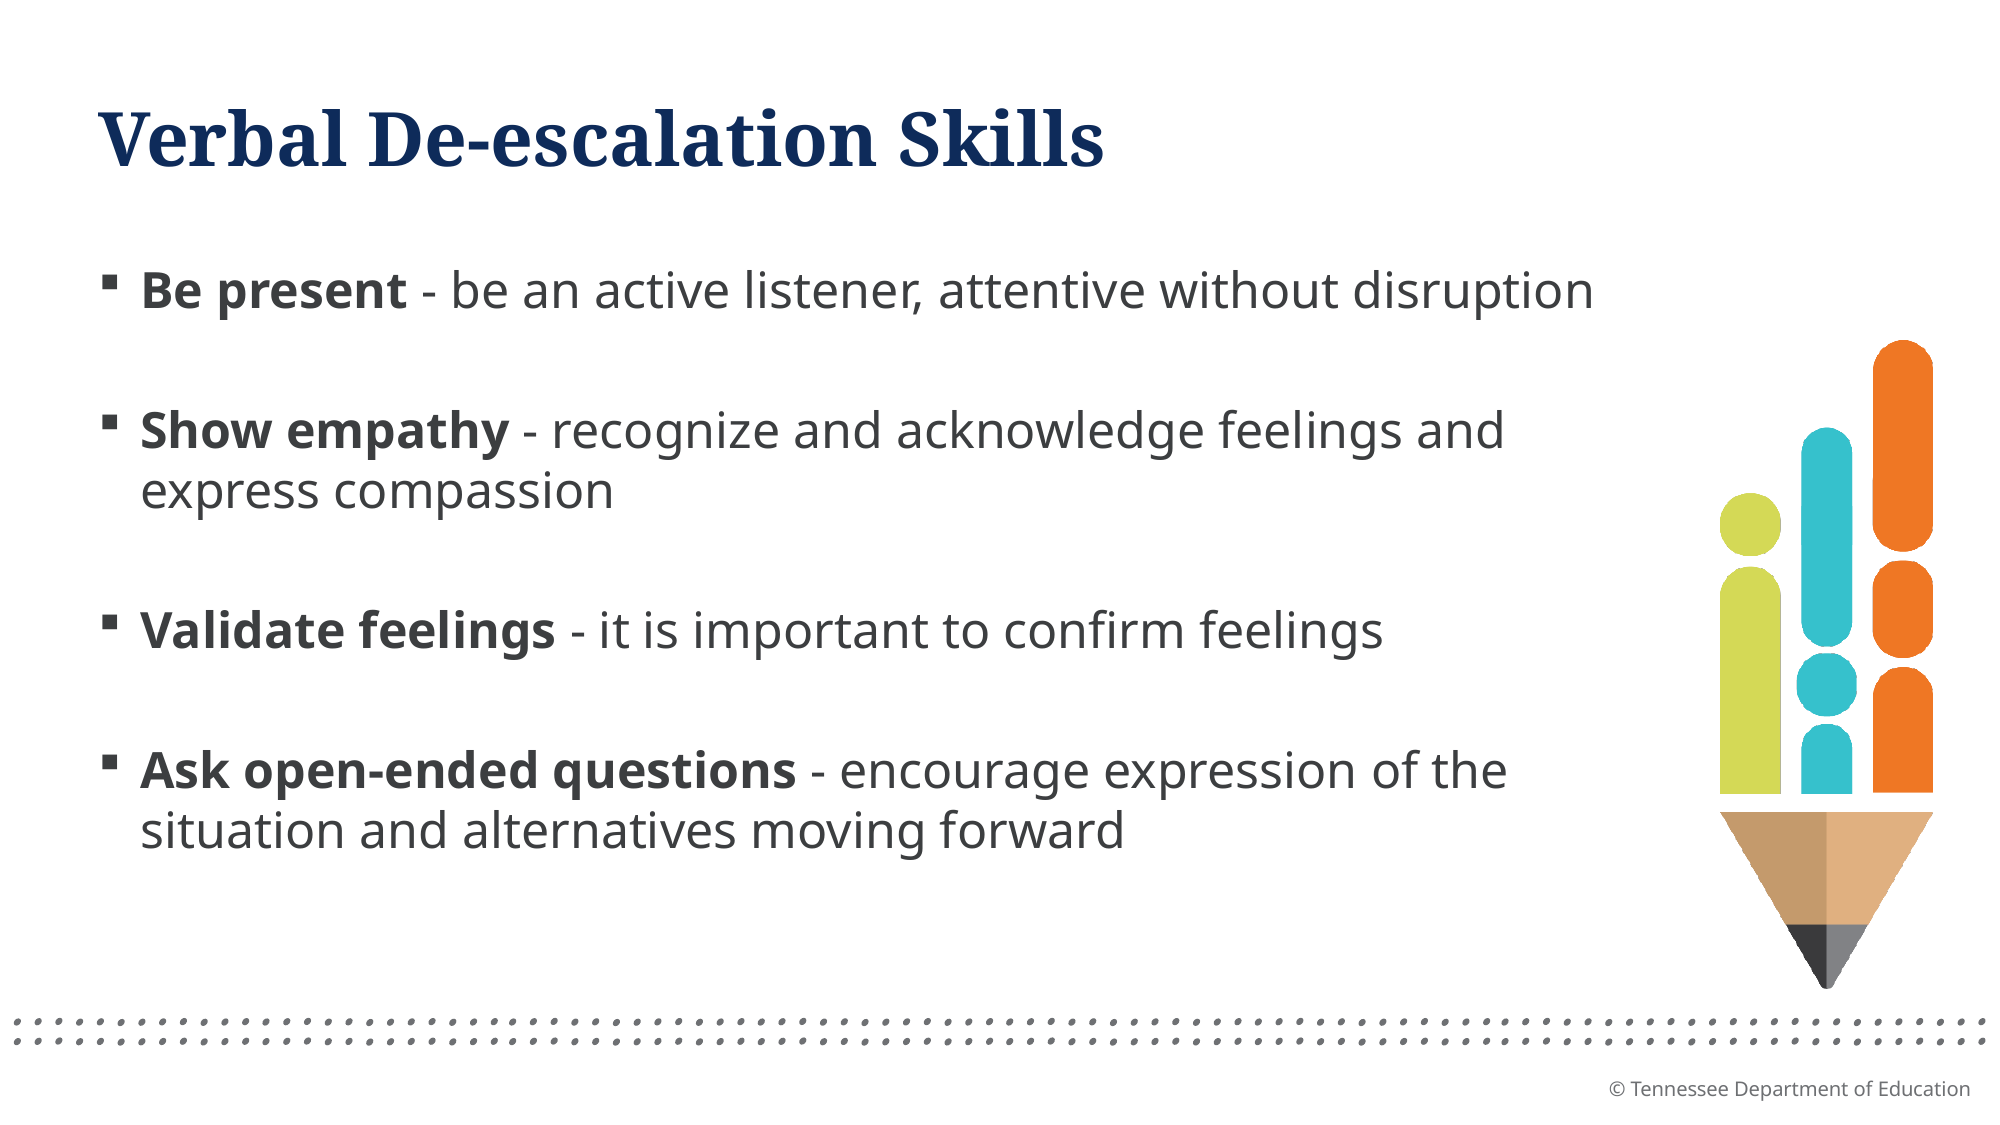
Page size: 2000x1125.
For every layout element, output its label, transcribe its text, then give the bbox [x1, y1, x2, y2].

title Verbal De-escalation Skills [83, 37, 1922, 236]
picture [1720, 340, 1933, 989]
list Be present - be an active listener, attentive without disruption Show empathy - recognize and acknowledge feelings and express compassion Validate feelings - it is important to confirm feelings Ask open-ended questions - encourage expression of the situation and alternatives moving forward [83, 251, 1646, 959]
